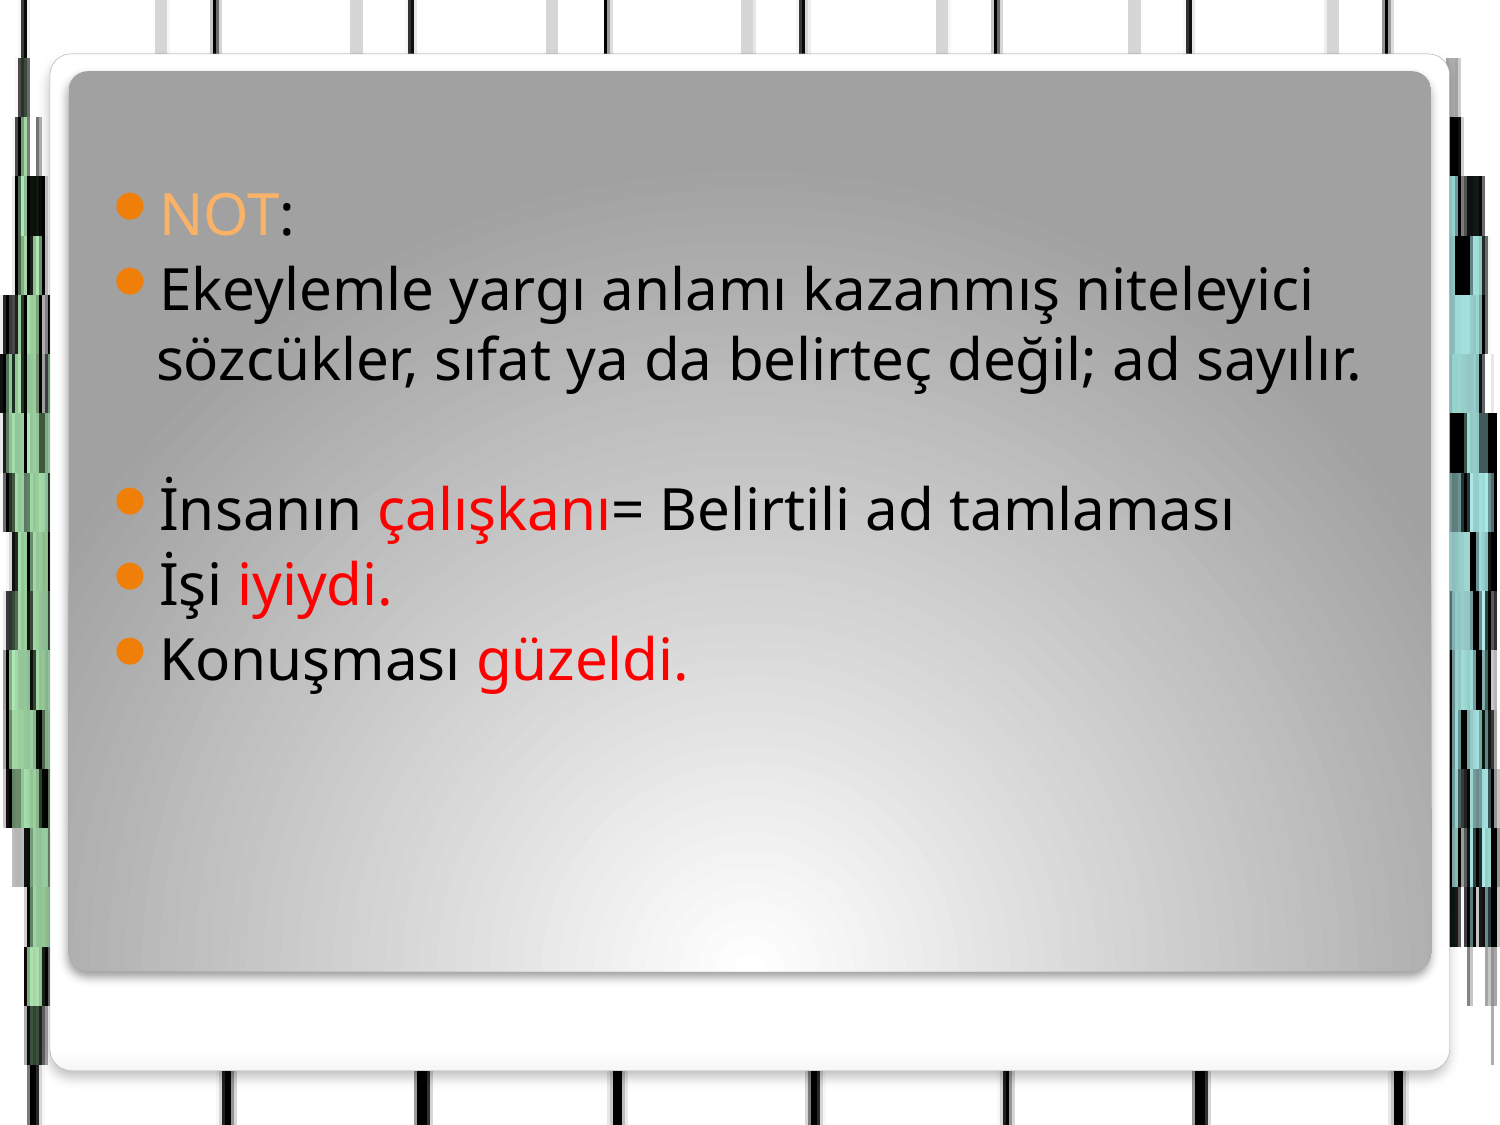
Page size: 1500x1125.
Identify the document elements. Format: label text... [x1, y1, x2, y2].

picture [0, 0, 1500, 1125]
list NOT: Ekeylemle yargı anlamı kazanmış niteleyici sözcükler, sıfat ya da belirteç değil; ad sayılır. İnsanın çalışkanı= Belirtili ad tamlaması İşi iyiydi. Konuşması güzeldi. [82, 86, 1425, 774]
